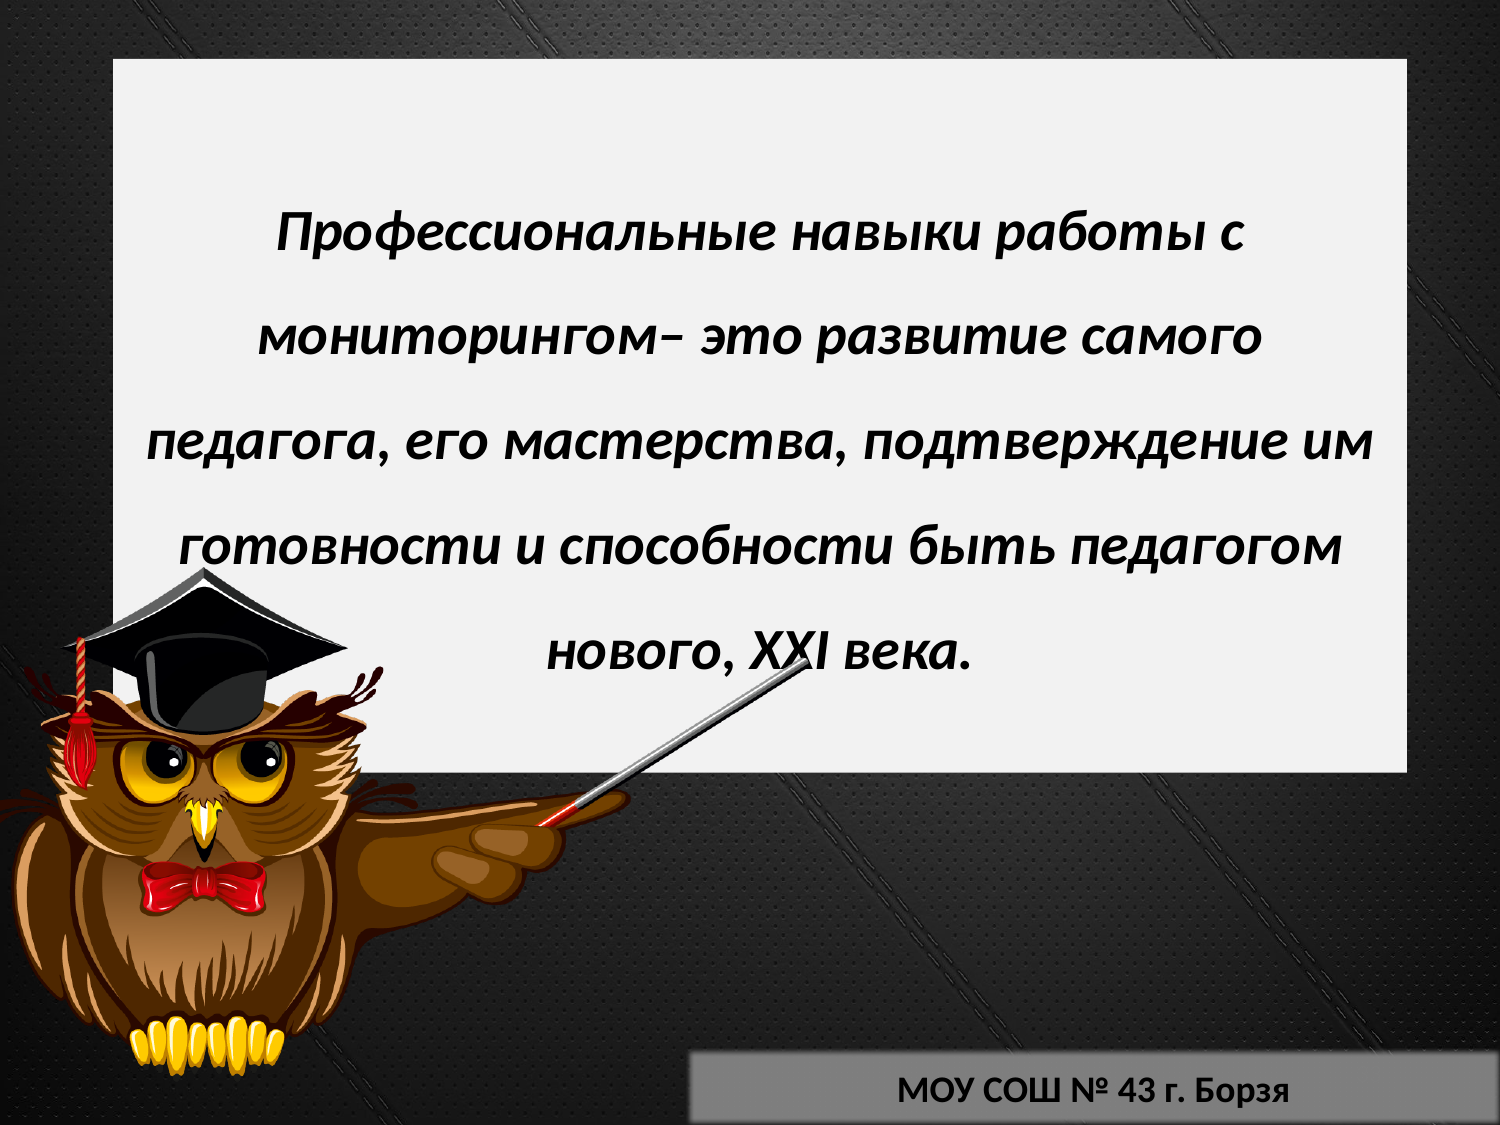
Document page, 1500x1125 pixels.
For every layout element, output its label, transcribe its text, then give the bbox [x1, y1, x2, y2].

slide_number 33 [1059, 1042, 1397, 1052]
text_box МОУ СОШ № 43 г. Борзя [694, 1052, 1495, 1119]
list Профессиональные навыки работы с мониторингом– это развитие самого педагога, его мастерства, подтверждение им готовности и способности быть педагогом нового, ХХI века. [113, 58, 1407, 773]
picture [0, 0, 1500, 1125]
